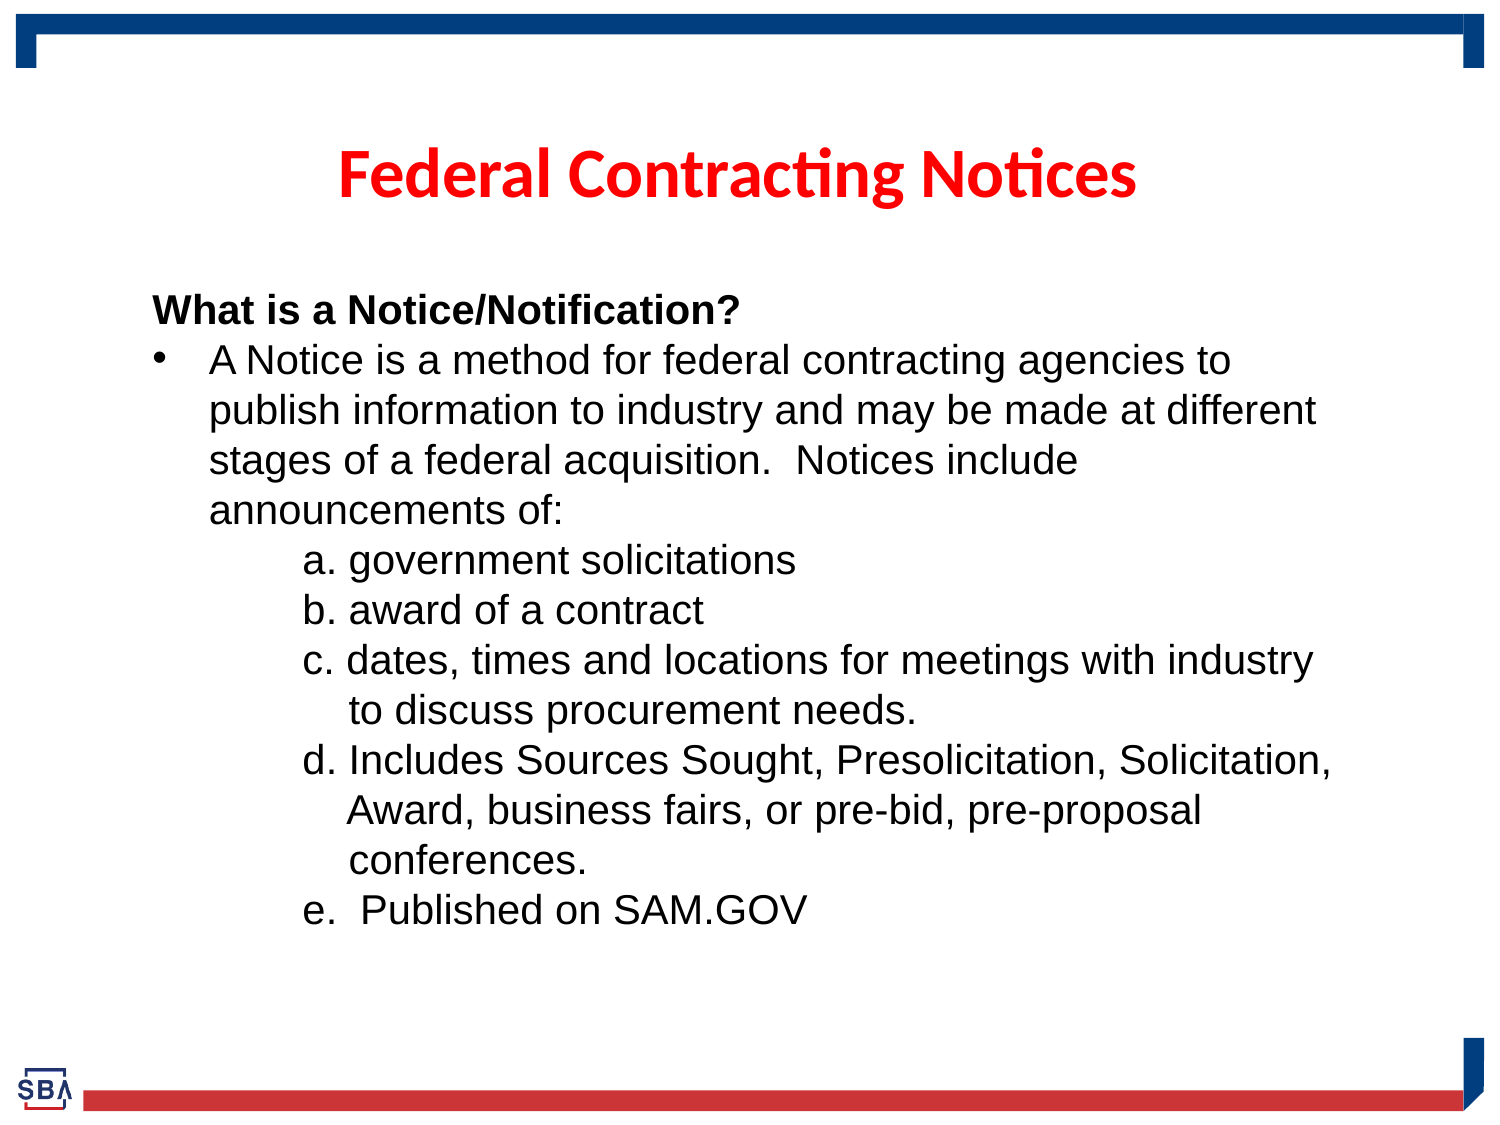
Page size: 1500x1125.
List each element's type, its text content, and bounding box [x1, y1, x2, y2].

picture [18, 1068, 72, 1110]
text_box What is a Notice/Notification? A Notice is a method for federal contracting agencies to publish information to industry and may be made at different stages of a federal acquisition. Notices include announcements of: a. government solicitations b. award of a contract c. dates, times and locations for meetings with industry to discuss procurement needs. d. Includes Sources Sought, Presolicitation, Solicitation, Award, business fairs, or pre-bid, pre-proposal conferences. e. Published on SAM.GOV [137, 275, 1363, 1041]
title Federal Contracting Notices [87, 125, 1388, 315]
